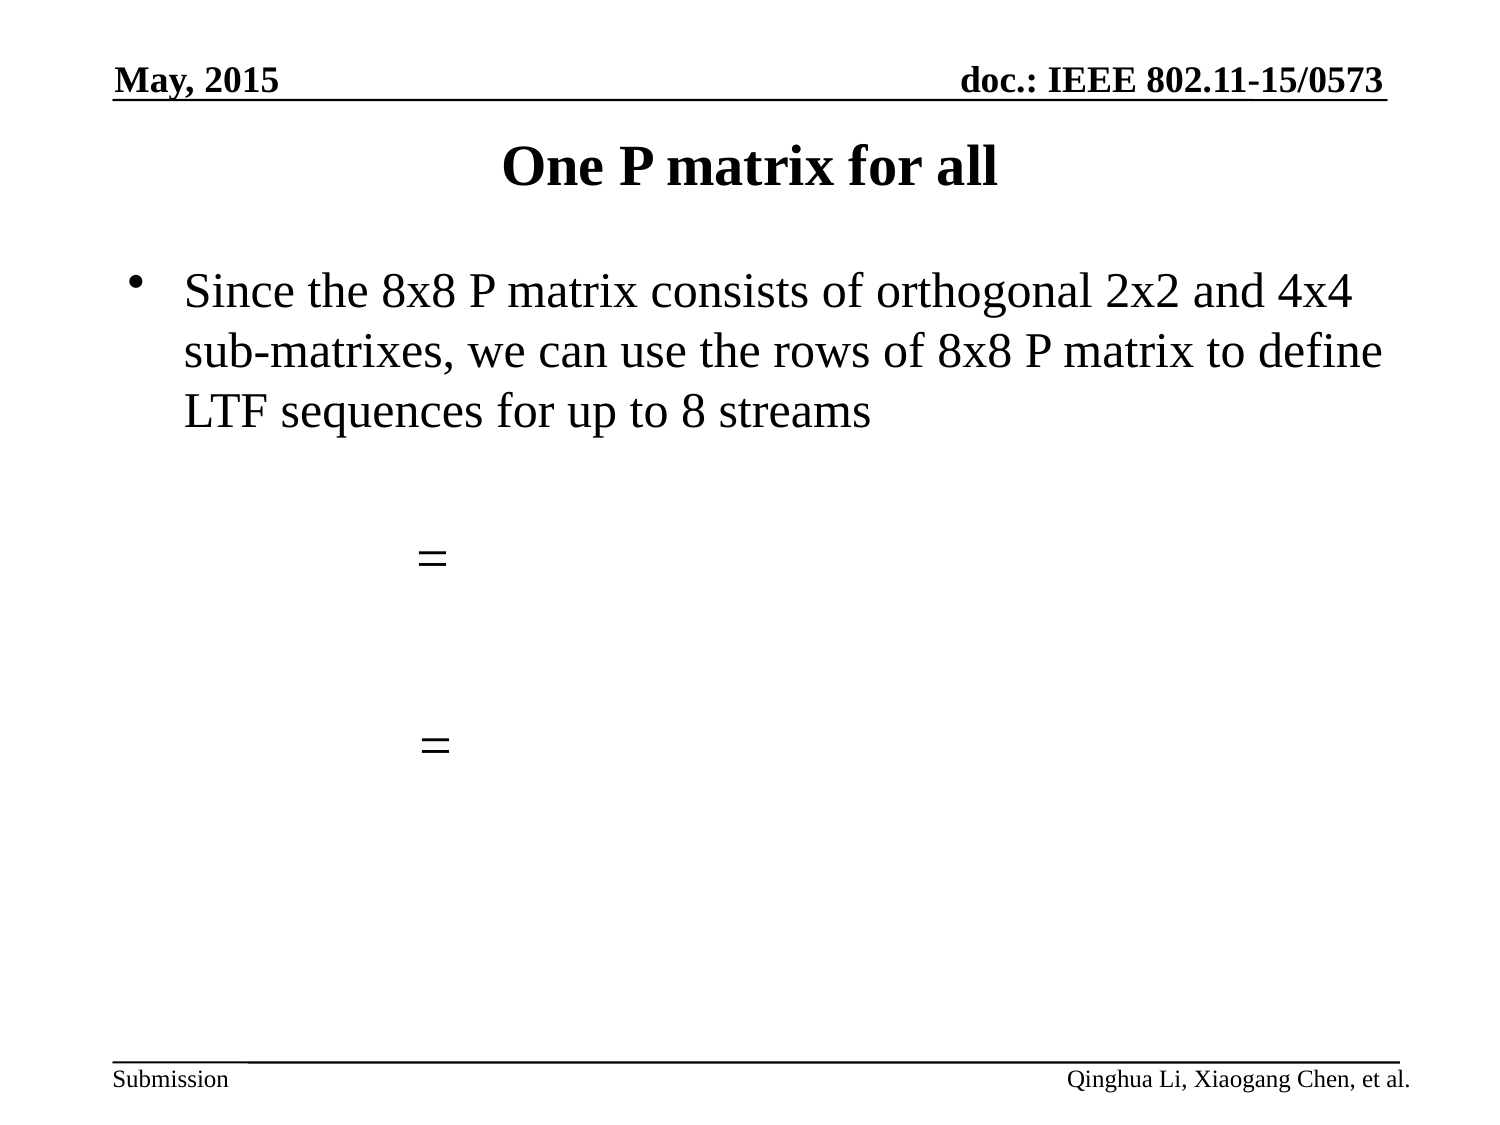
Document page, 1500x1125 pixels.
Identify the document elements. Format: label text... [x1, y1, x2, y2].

list Since the 8x8 P matrix consists of orthogonal 2x2 and 4x4 sub-matrixes, we can use the rows of 8x8 P matrix to define LTF sequences for up to 8 streams [112, 249, 1455, 451]
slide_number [114, 54, 281, 101]
footer Qinghua Li, Xiaogang Chen, et al. [1062, 1062, 1412, 1094]
title One P matrix for all [112, 74, 1388, 249]
